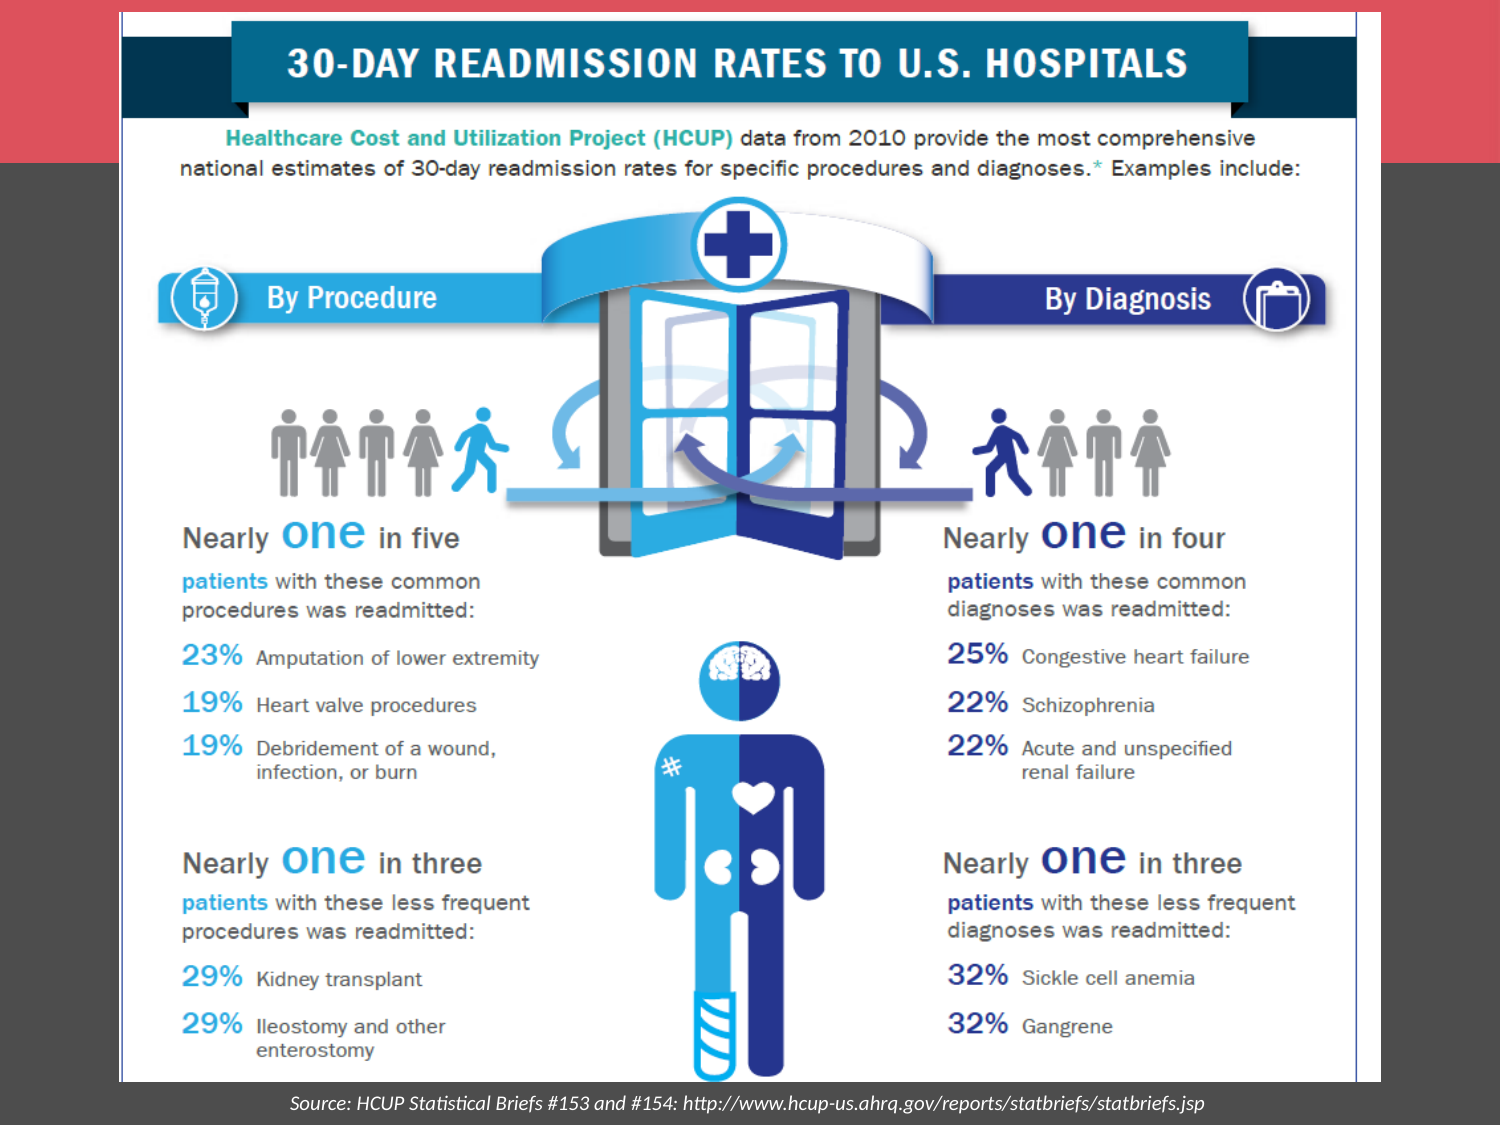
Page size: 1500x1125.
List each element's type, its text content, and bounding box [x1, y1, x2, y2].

picture [0, 0, 1500, 1083]
text_box Source: HCUP Statistical Briefs #153 and #154: http://www.hcup-us.ahrq.gov/reports/statbriefs/statbriefs.jsp [206, 1089, 1294, 1122]
